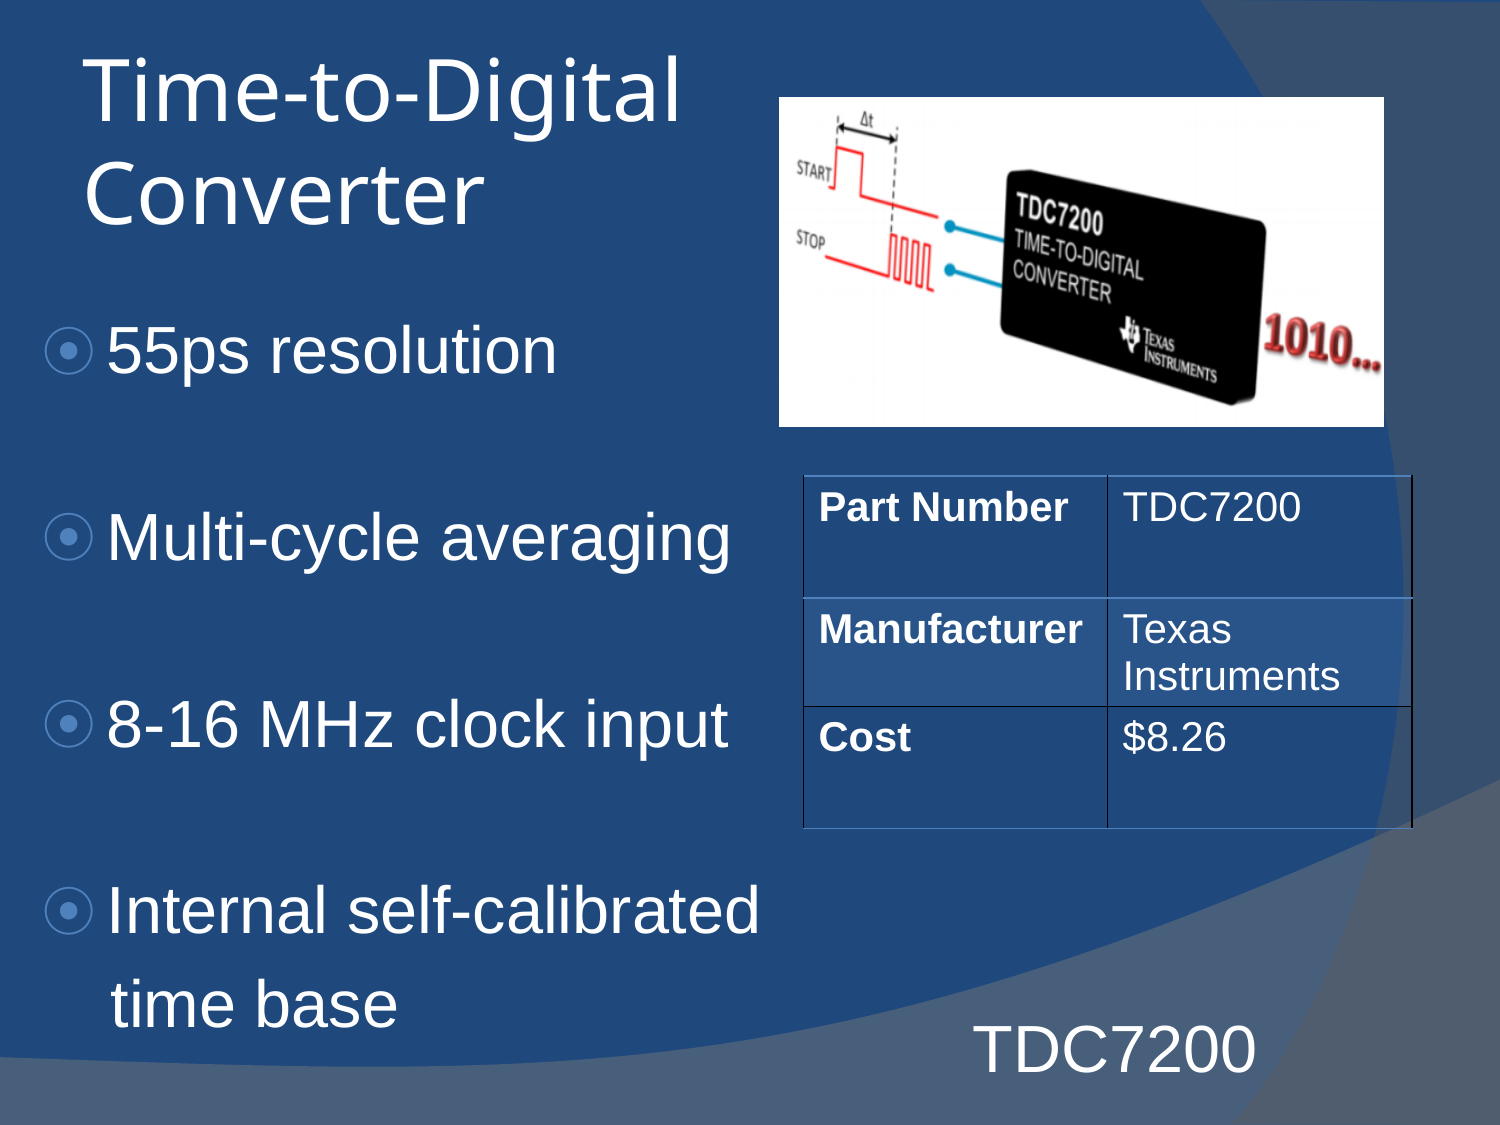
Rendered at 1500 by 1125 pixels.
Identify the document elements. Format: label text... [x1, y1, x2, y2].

picture [778, 97, 1385, 428]
text_box TDC7200 [817, 998, 1413, 1095]
table_cell Manufacturer [804, 599, 1107, 706]
title Time-to-Digital Converter [75, 45, 780, 233]
table_cell Cost [804, 707, 1107, 828]
table_header Part Number [804, 477, 1107, 597]
table_header TDC7200 [1108, 477, 1411, 597]
list 55ps resolution Multi-cycle averaging 8-16 MHz clock input Internal self-calibrated time base [22, 299, 780, 1125]
table_cell Texas Instruments [1108, 599, 1411, 706]
table_cell $8.26 [1108, 707, 1411, 828]
